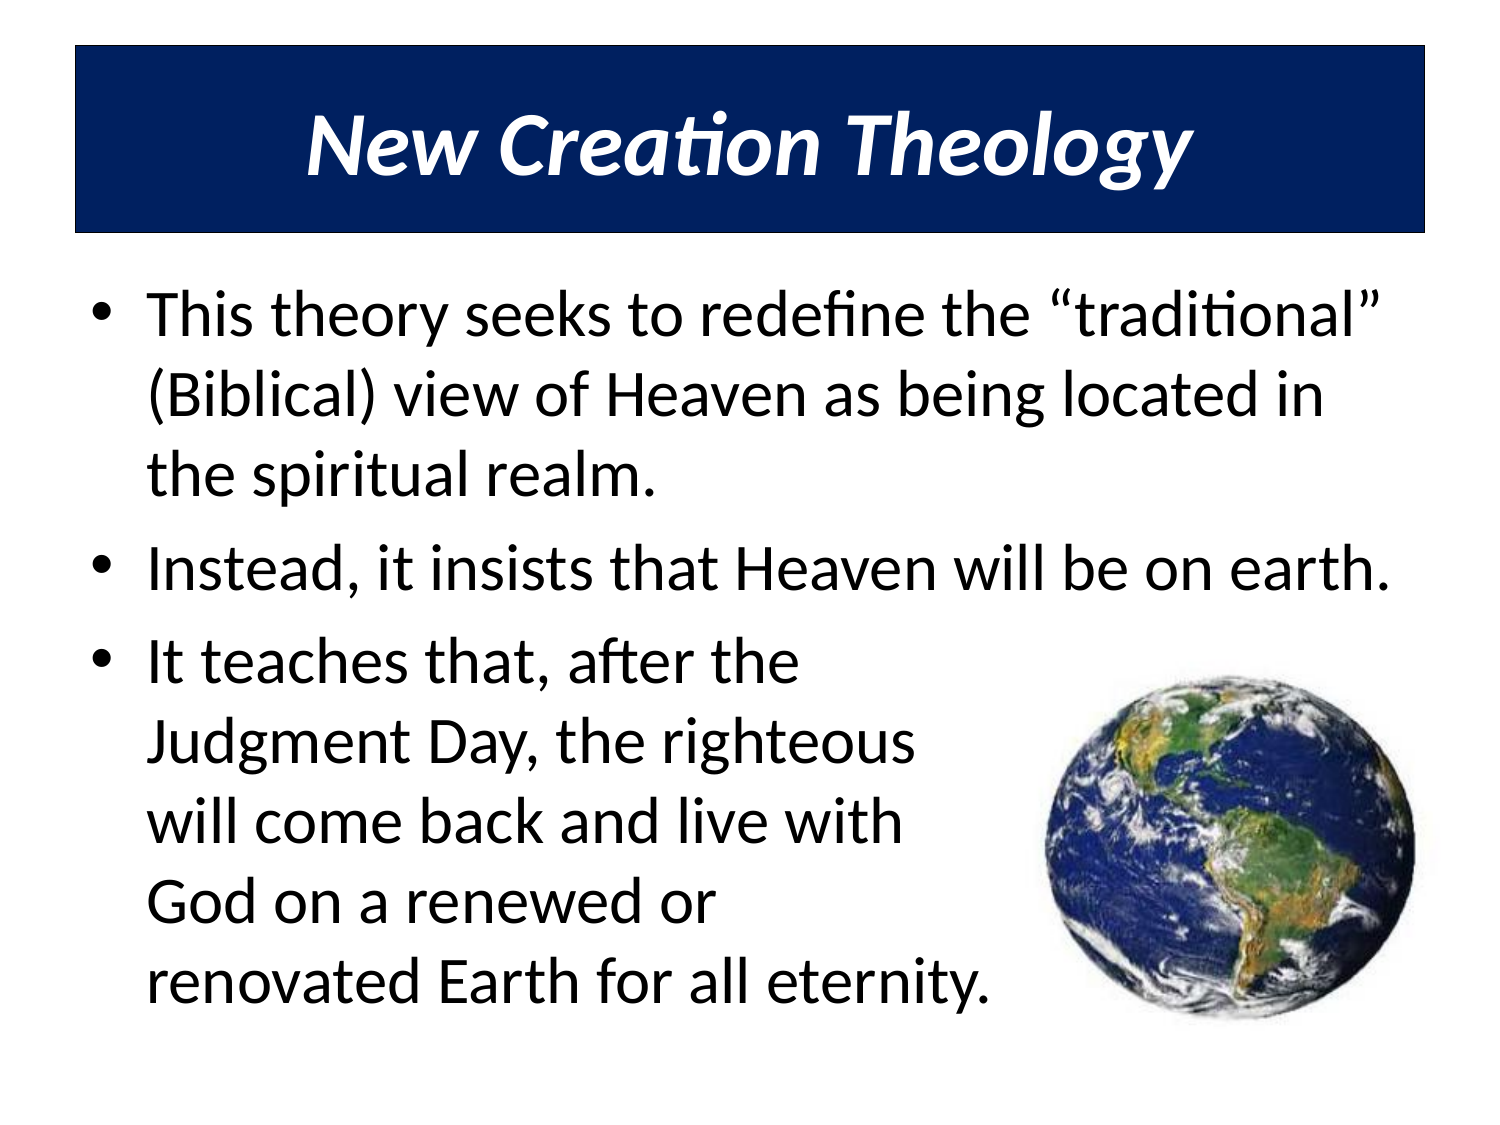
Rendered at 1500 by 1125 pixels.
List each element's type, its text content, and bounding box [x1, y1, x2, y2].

title New Creation Theology [75, 45, 1425, 233]
list This theory seeks to redefine the “traditional” (Biblical) view of Heaven as being located in the spiritual realm. Instead, it insists that Heaven will be on earth. It teaches that, after the Judgment Day, the righteous will come back and live with God on a renewed or renovated Earth for all eternity. [75, 262, 1425, 1075]
picture [1013, 637, 1451, 1052]
